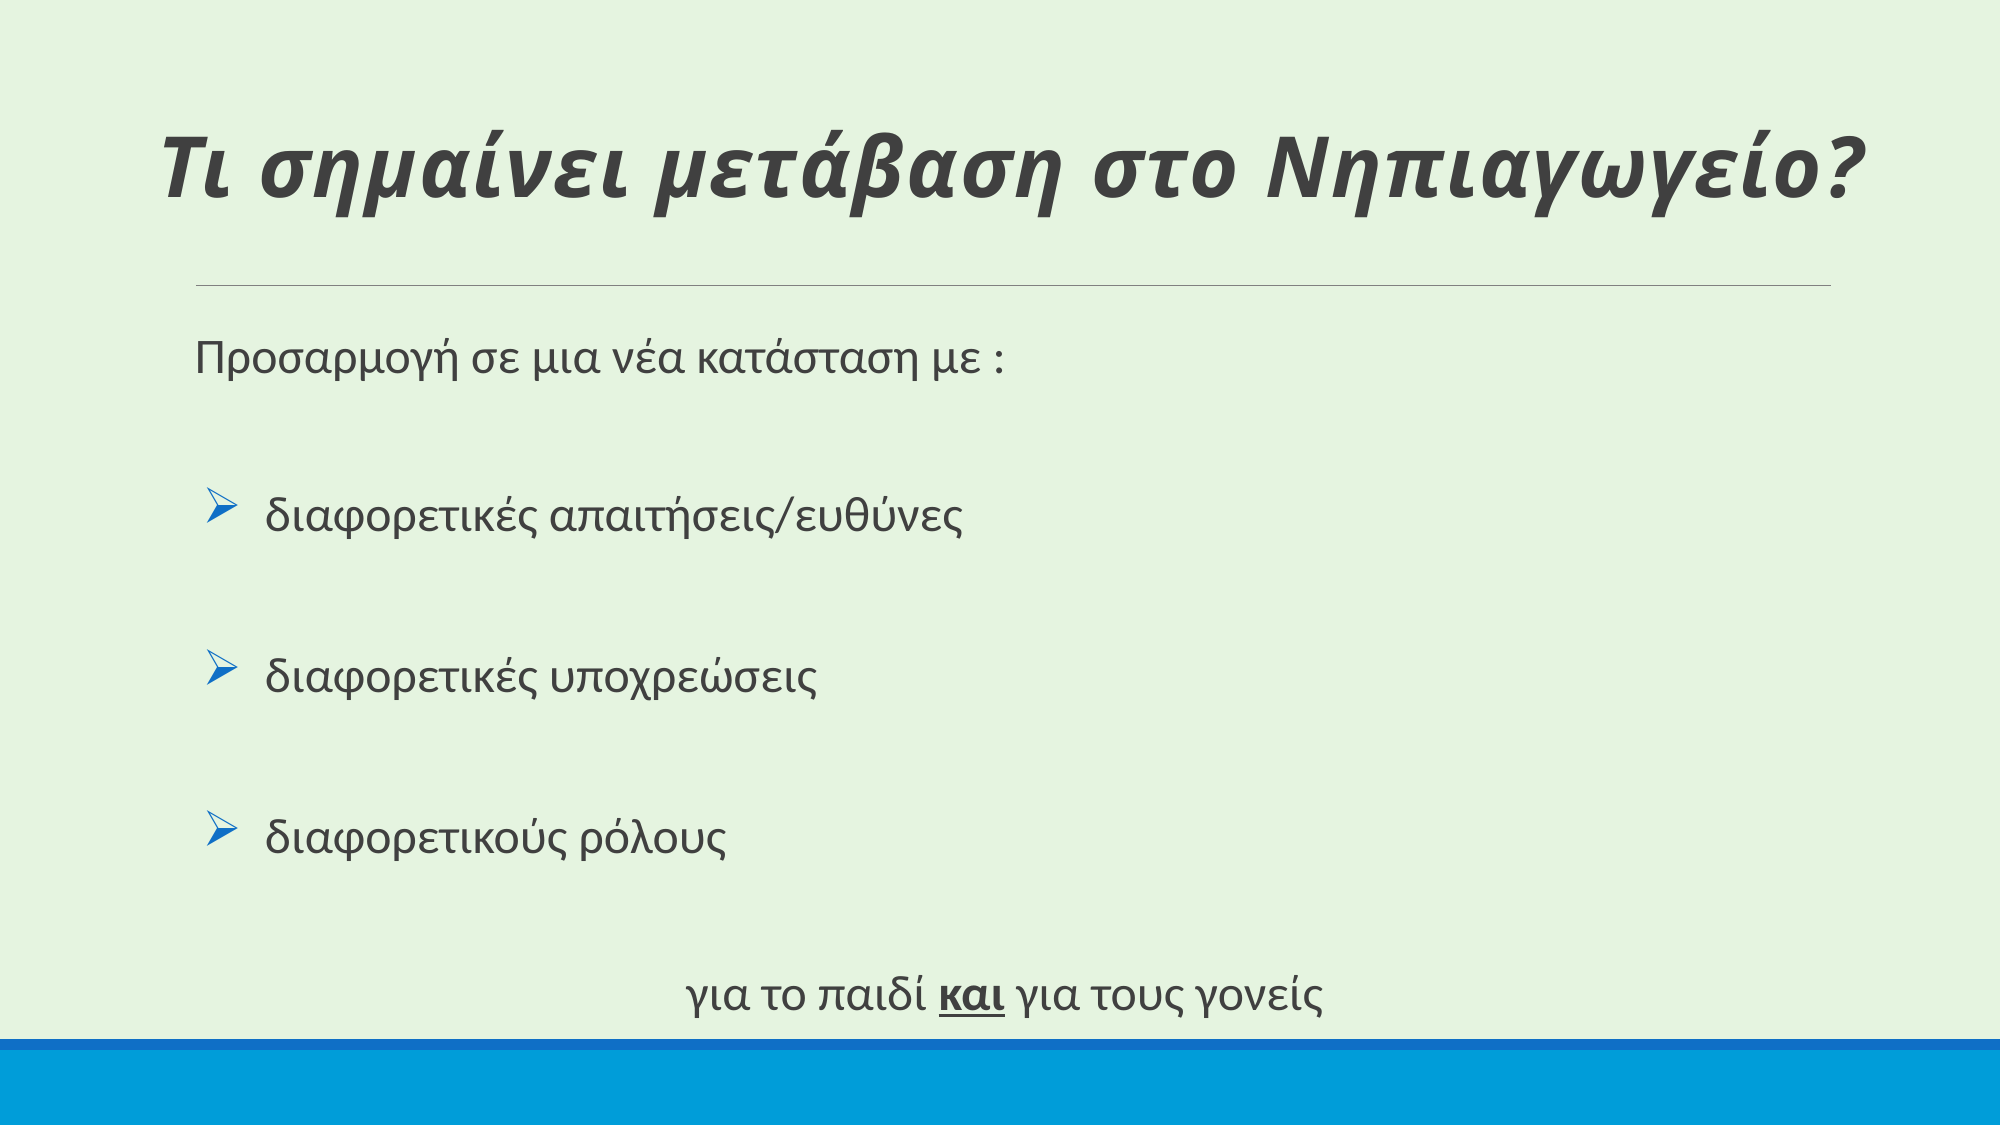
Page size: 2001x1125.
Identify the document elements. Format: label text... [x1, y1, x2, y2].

list Προσαρμογή σε μια νέα κατάσταση με : διαφορετικές απαιτήσεις/ευθύνες διαφορετικές υποχρεώσεις διαφορετικούς ρόλους για το παιδί και για τους γονείς [180, 323, 1830, 1030]
title Τι σημαίνει μετάβαση στο Νηπιαγωγείο? [87, 47, 1936, 222]
